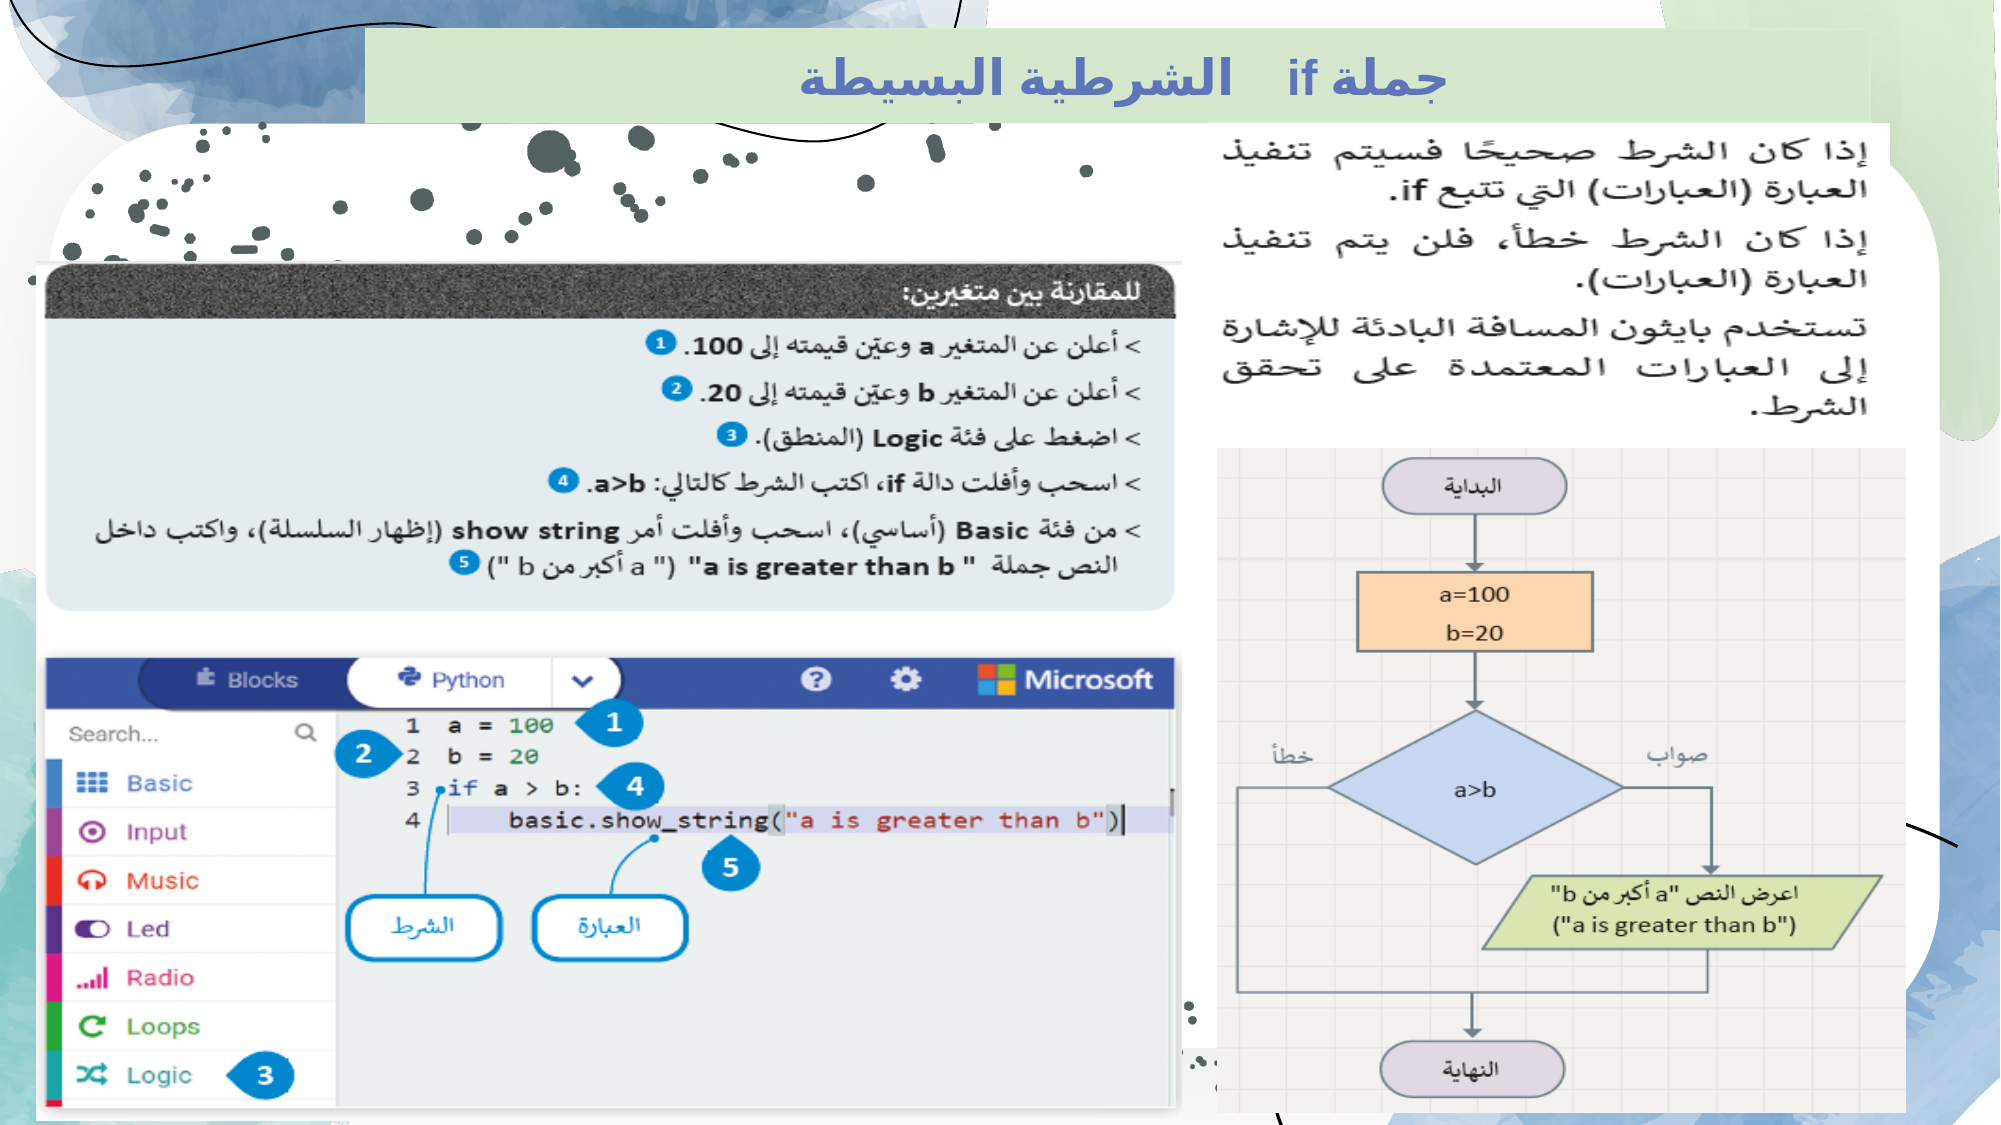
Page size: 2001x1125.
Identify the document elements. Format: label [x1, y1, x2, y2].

picture [36, 261, 1182, 1121]
picture [1217, 448, 1906, 1113]
text_box [0, 0, 2000, 1125]
picture [1206, 123, 1890, 445]
